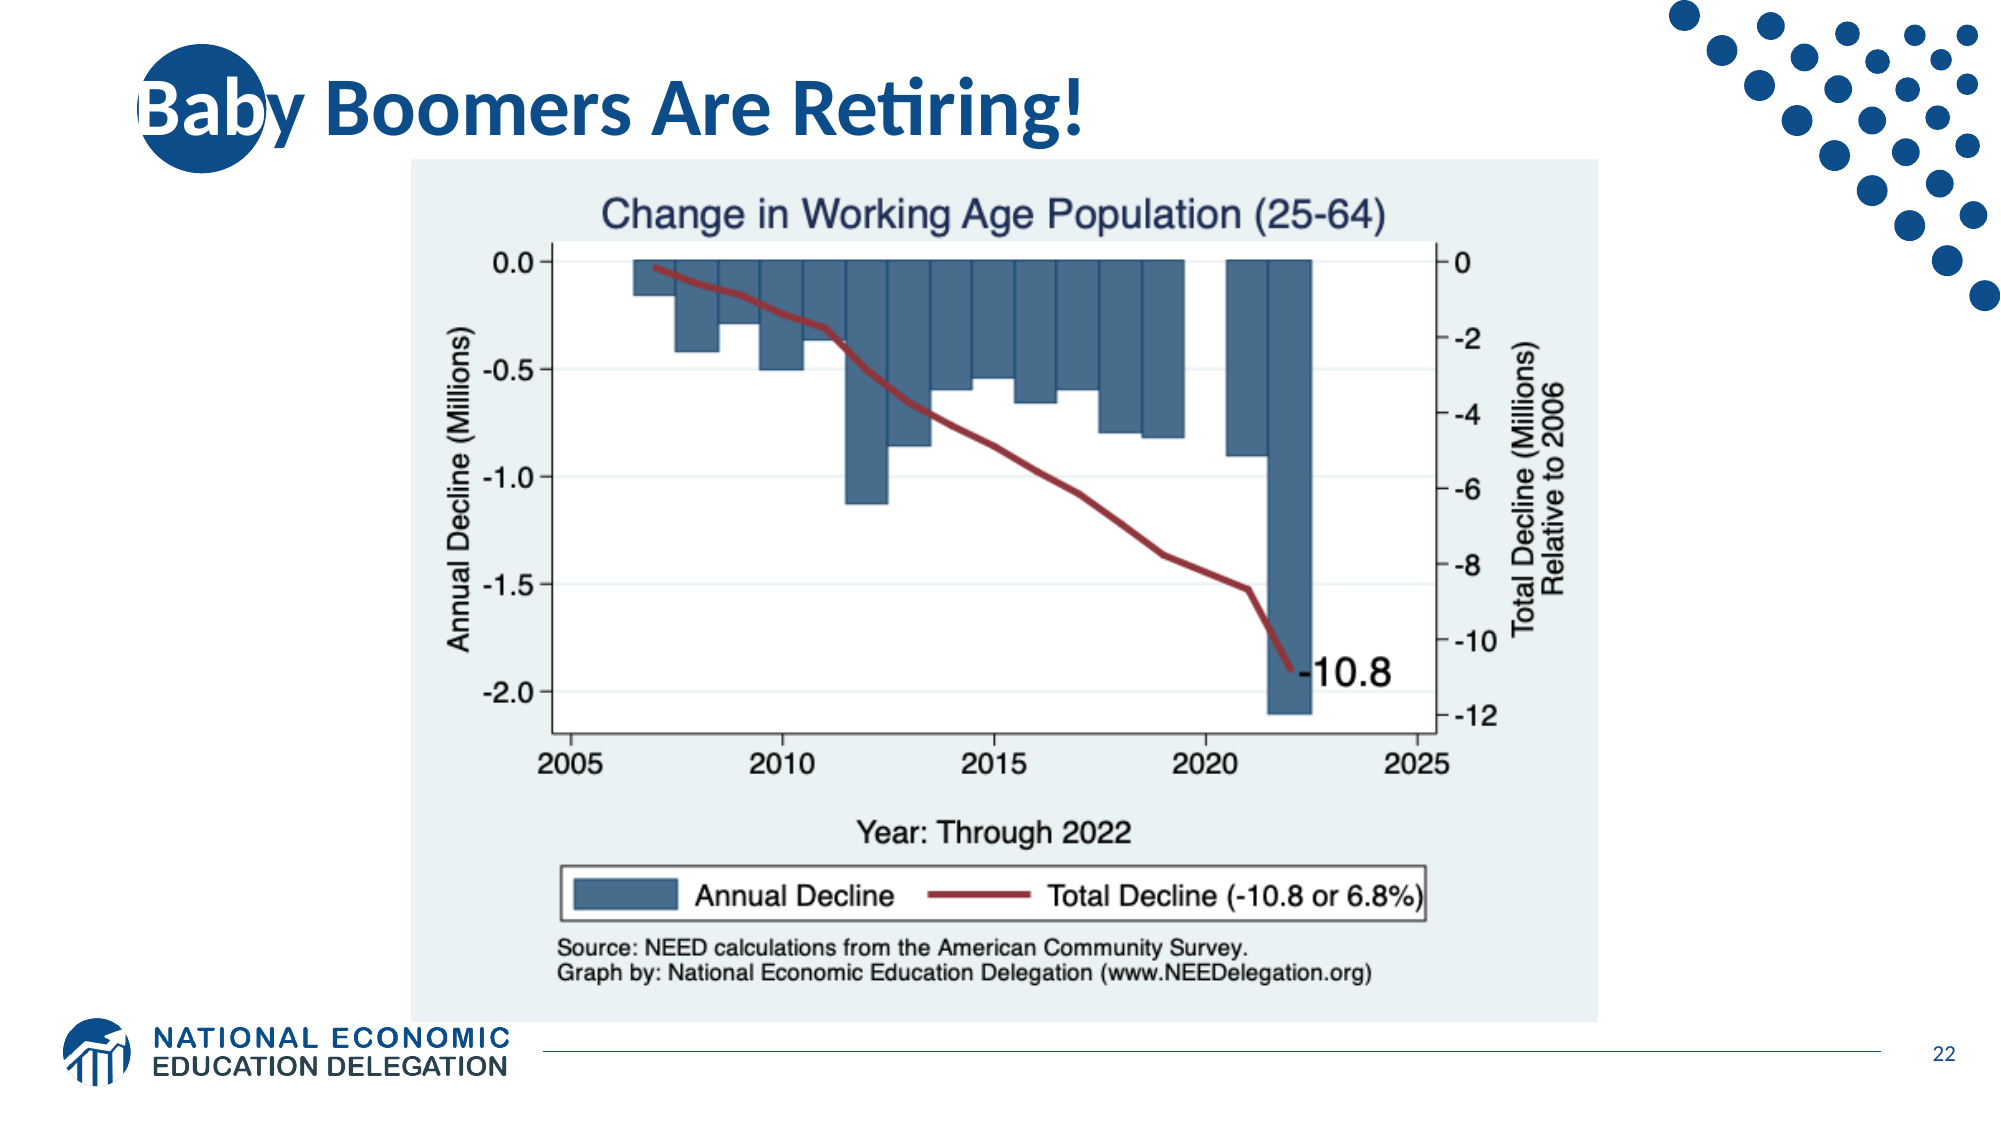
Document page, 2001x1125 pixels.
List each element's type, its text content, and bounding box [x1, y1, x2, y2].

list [411, 159, 1598, 1022]
title Baby Boomers Are Retiring! [119, 0, 1845, 218]
picture [55, 1013, 520, 1091]
slide_number 22 [1521, 1022, 1972, 1082]
